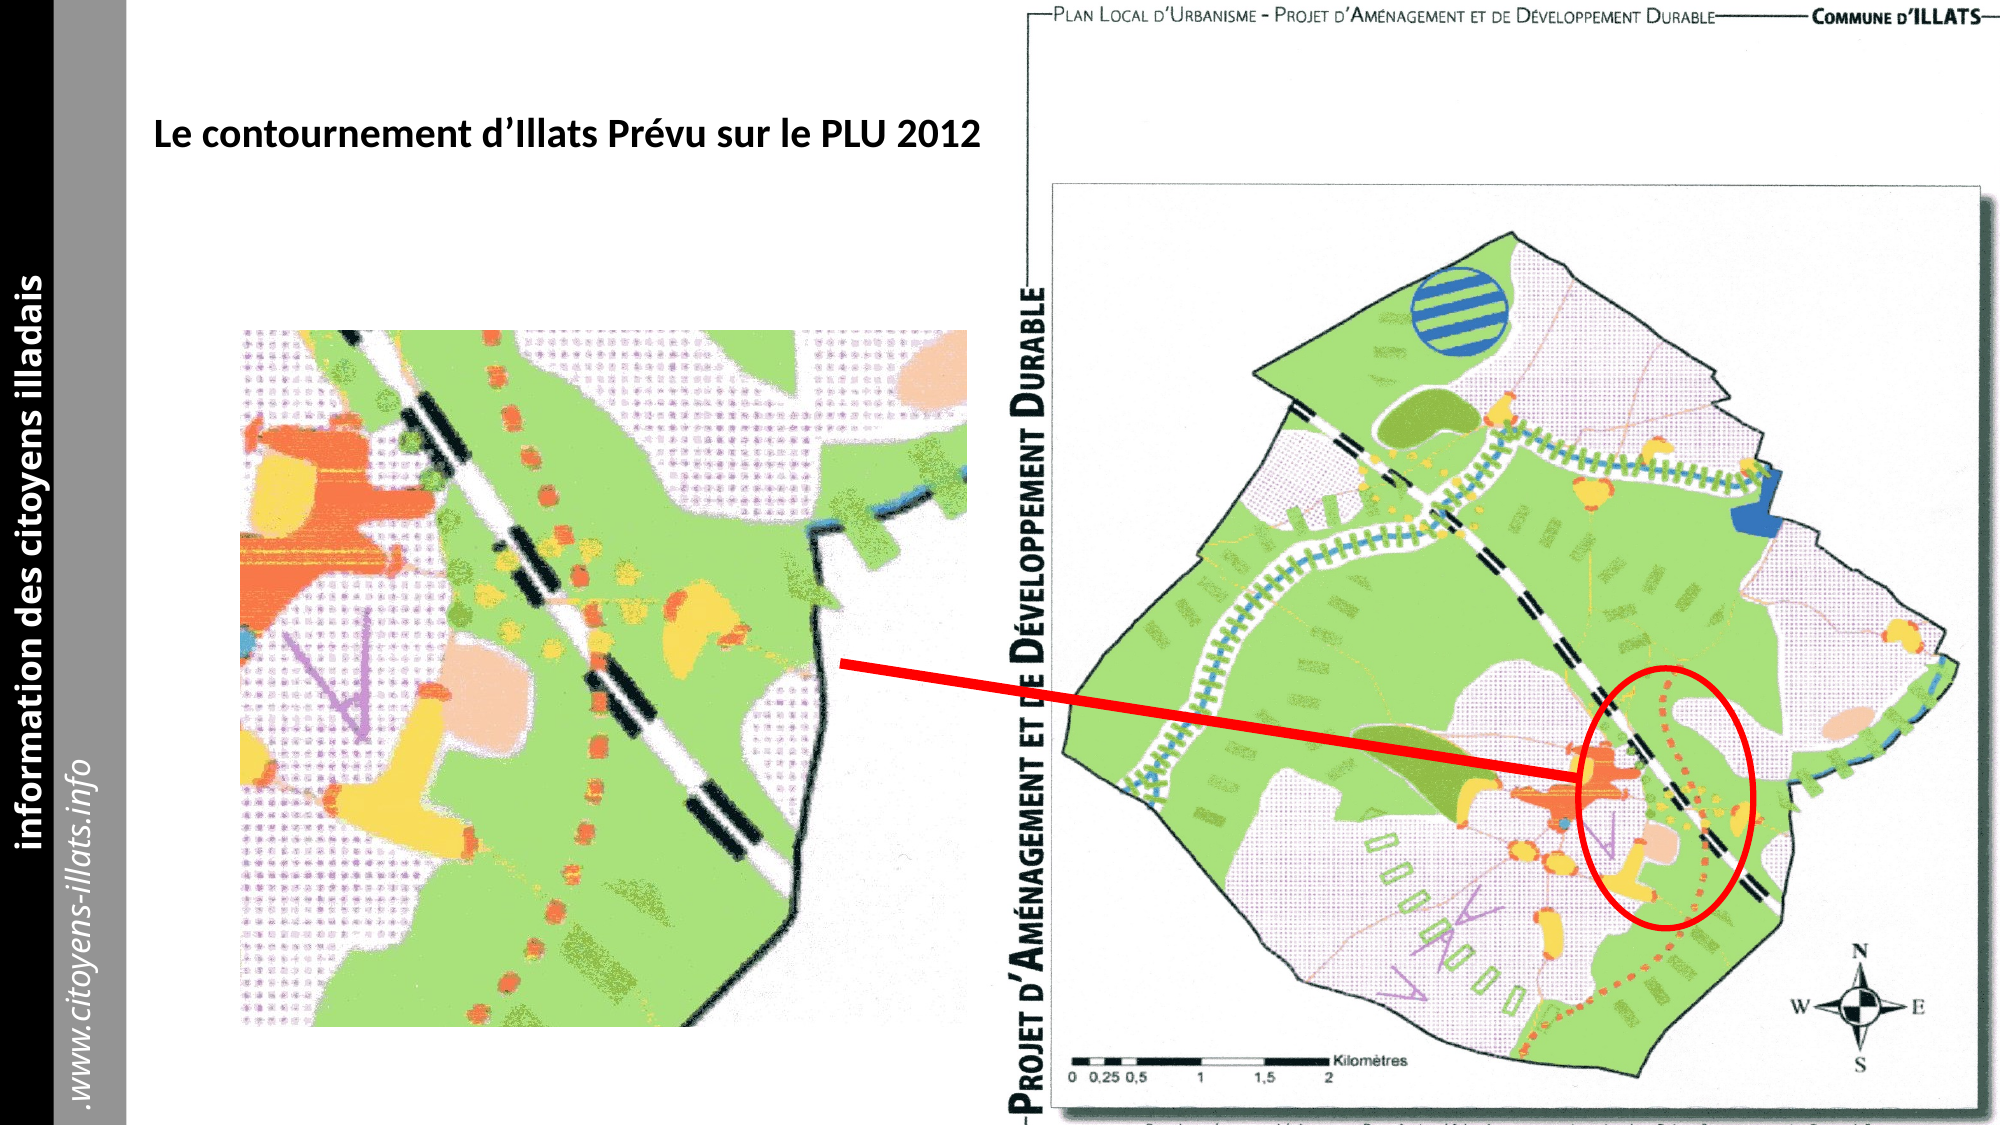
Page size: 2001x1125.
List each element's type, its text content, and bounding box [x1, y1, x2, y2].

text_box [240, 330, 1754, 1027]
text_box Le contournement d’Illats Prévu sur le PLU 2012 [139, 98, 966, 163]
picture [966, 0, 2000, 1125]
